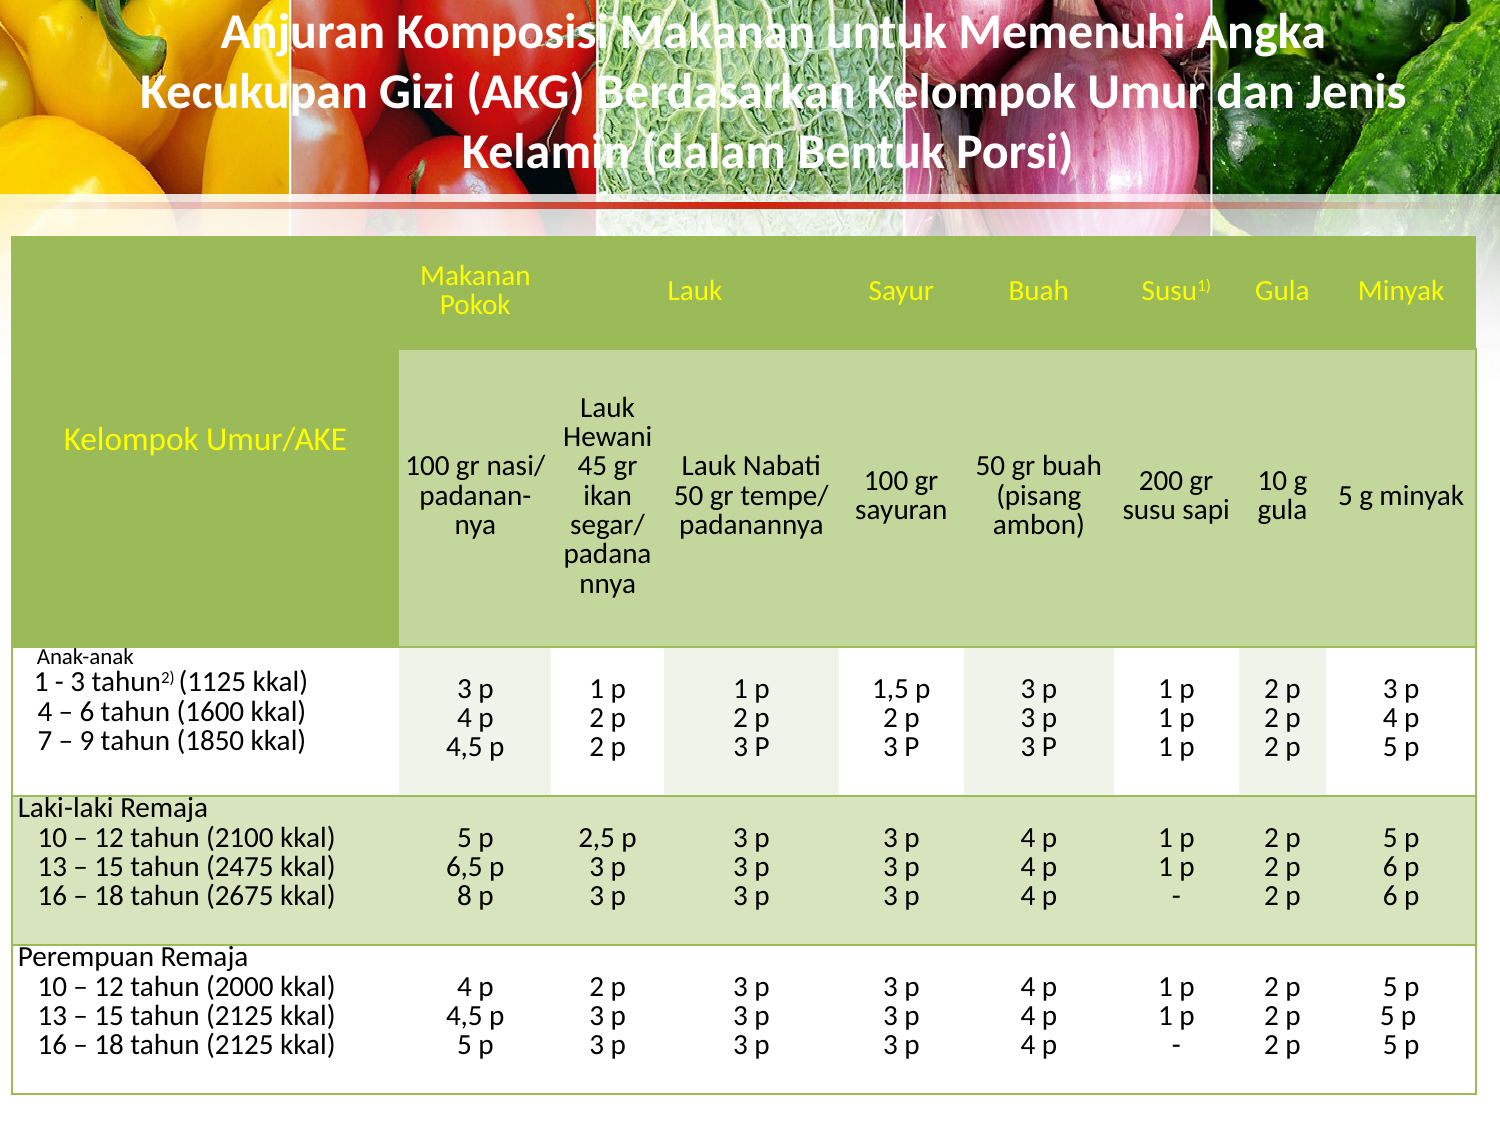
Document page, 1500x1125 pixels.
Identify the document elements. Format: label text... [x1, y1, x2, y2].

table_cell 2 p 2 p 2 p [1239, 648, 1326, 795]
table_cell 1 p 1 p - [1114, 946, 1239, 1093]
table_cell Lauk Nabati 50 gr tempe/ padanannya [664, 350, 839, 646]
table_cell 1 p 1 p 1 p [1114, 648, 1239, 795]
table_cell 3 p 4 p 5 p [1326, 648, 1475, 795]
table_cell 4 p 4 p 4 p [964, 946, 1114, 1093]
table_cell 2 p 3 p 3 p [551, 946, 664, 1093]
table_cell 3 p 4 p 4,5 p [399, 648, 551, 795]
table_cell 100 gr nasi/ padanan-nya [399, 350, 551, 646]
table_cell 3 p 3 p 3 p [839, 797, 964, 944]
table_cell 1 p 1 p - [1114, 797, 1239, 944]
table_cell 200 gr susu sapi [1114, 350, 1239, 646]
table_cell Laki-laki Remaja 10 – 12 tahun (2100 kkal) 13 – 15 tahun (2475 kkal) 16 – 18 tahun (2675 kkal) [13, 797, 399, 944]
table_cell 3 p 3 p 3 P [964, 648, 1114, 795]
table_cell 1,5 p 2 p 3 P [839, 648, 964, 795]
table_cell 3 p 3 p 3 p [839, 946, 964, 1093]
title Anjuran Komposisi Makanan untuk Memenuhi Angka Kecukupan Gizi (AKG) Berdasarkan Kelompok Umur dan Jenis Kelamin (dalam Bentuk Porsi) [98, 36, 1449, 142]
table_cell 5 g minyak [1326, 350, 1475, 646]
table_cell 3 p 3 p 3 p [664, 797, 839, 944]
table_header Lauk [551, 238, 839, 348]
table_header Sayur [839, 238, 964, 348]
table_header Kelompok Umur/AKE [13, 238, 399, 646]
table_cell 4 p 4,5 p 5 p [399, 946, 551, 1093]
table_cell 1 p 2 p 2 p [551, 648, 664, 795]
table_header Minyak [1327, 238, 1476, 348]
table_cell 100 gr sayuran [839, 350, 964, 646]
table_header Buah [964, 238, 1114, 348]
picture [0, 0, 1500, 1125]
table_cell 4 p 4 p 4 p [964, 797, 1114, 944]
table_cell 5 p 5 p 5 p [1326, 946, 1475, 1093]
table_cell 5 p 6,5 p 8 p [399, 797, 551, 944]
table_cell 2 p 2 p 2 p [1239, 797, 1326, 944]
table_header Susu1) [1114, 238, 1239, 348]
table_cell Perempuan Remaja 10 – 12 tahun (2000 kkal) 13 – 15 tahun (2125 kkal) 16 – 18 tahun (2125 kkal) [13, 946, 399, 1093]
table_header Gula [1239, 238, 1325, 348]
table_cell 2,5 p 3 p 3 p [551, 797, 664, 944]
table_cell 3 p 3 p 3 p [664, 946, 839, 1093]
table_cell Lauk Hewani 45 gr ikan segar/ padanannya [551, 350, 664, 646]
table_cell 10 g gula [1239, 350, 1326, 646]
table_cell Anak-anak 1 - 3 tahun2) (1125 kkal) 4 – 6 tahun (1600 kkal) 7 – 9 tahun (1850 kkal) [13, 648, 399, 795]
table_cell 50 gr buah (pisang ambon) [964, 350, 1114, 646]
table_cell 2 p 2 p 2 p [1239, 946, 1326, 1093]
table_cell 5 p 6 p 6 p [1326, 797, 1475, 944]
table_cell 1 p 2 p 3 P [664, 648, 839, 795]
table_header Makanan Pokok [399, 238, 551, 348]
